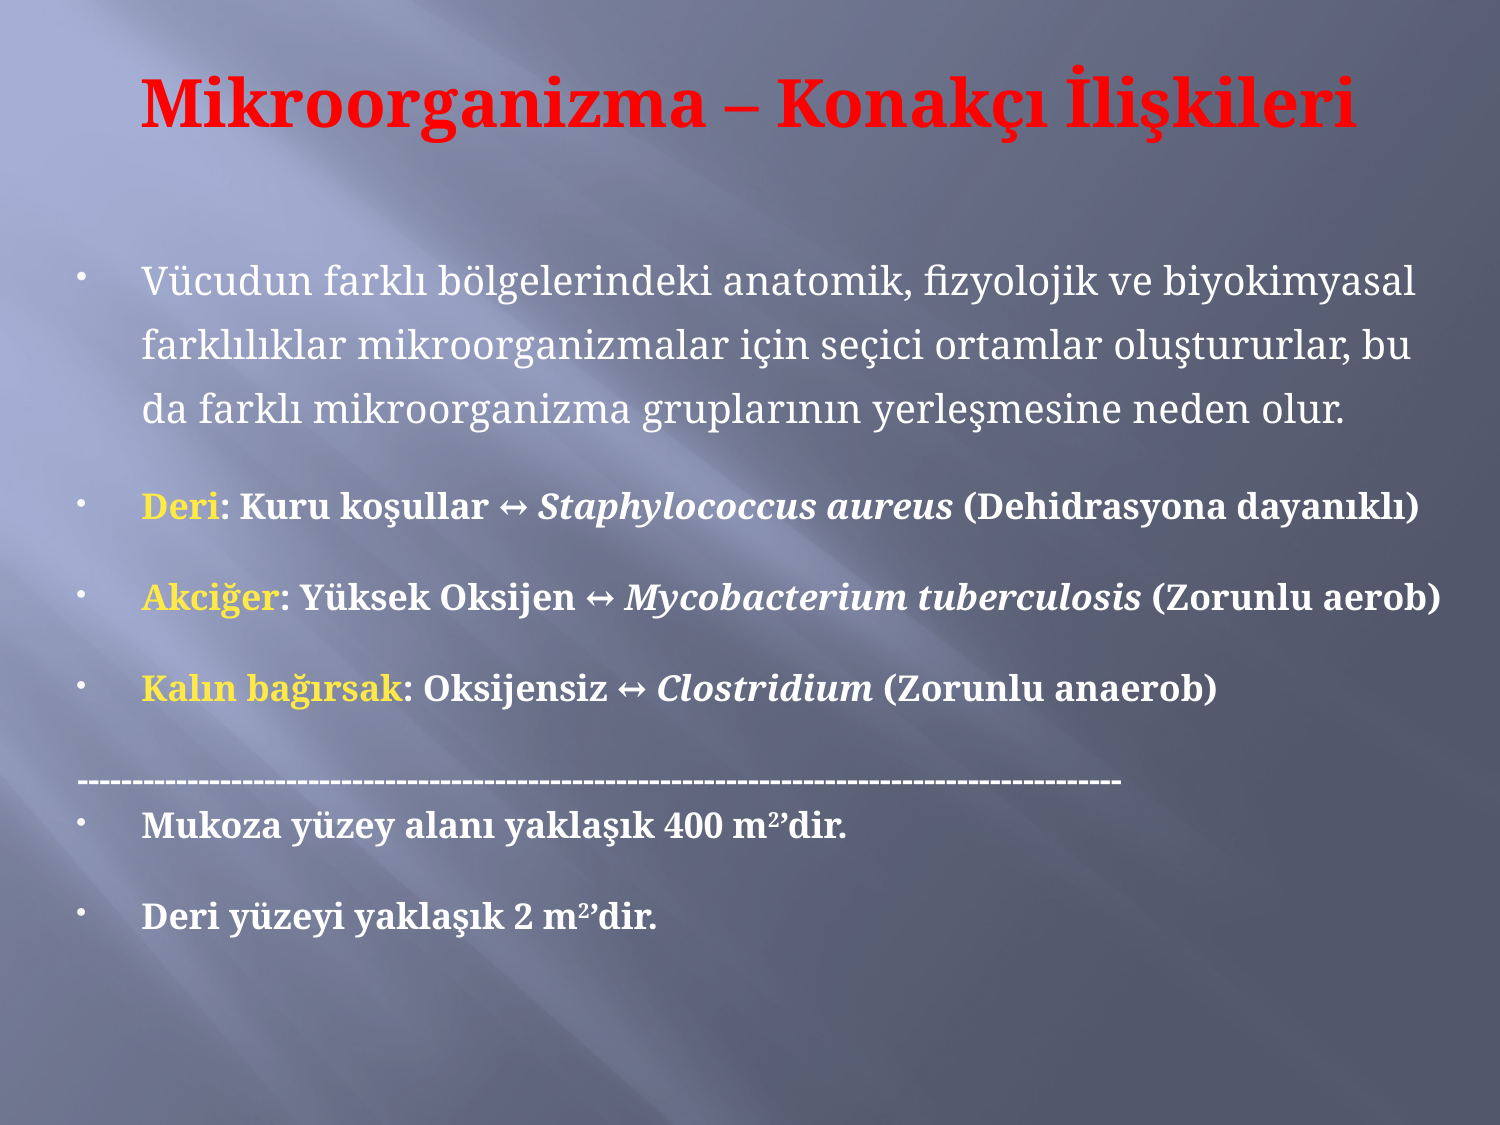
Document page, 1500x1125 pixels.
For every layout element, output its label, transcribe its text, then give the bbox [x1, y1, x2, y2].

list Vücudun farklı bölgelerindeki anatomik, fizyolojik ve biyokimyasal farklılıklar mikroorganizmalar için seçici ortamlar oluştururlar, bu da farklı mikroorganizma gruplarının yerleşmesine neden olur. Deri: Kuru koşullar ↔ Staphylococcus aureus (Dehidrasyona dayanıklı) Akciğer: Yüksek Oksijen ↔ Mycobacterium tuberculosis (Zorunlu aerob) Kalın bağırsak: Oksijensiz ↔ Clostridium (Zorunlu anaerob) ----------------------------------------------------------------------------------------------- Mukoza yüzey alanı yaklaşık 400 m2’dir. Deri yüzeyi yaklaşık 2 m2’dir. [41, 231, 1459, 1047]
title Mikroorganizma – Konakçı İlişkileri [75, 7, 1425, 195]
